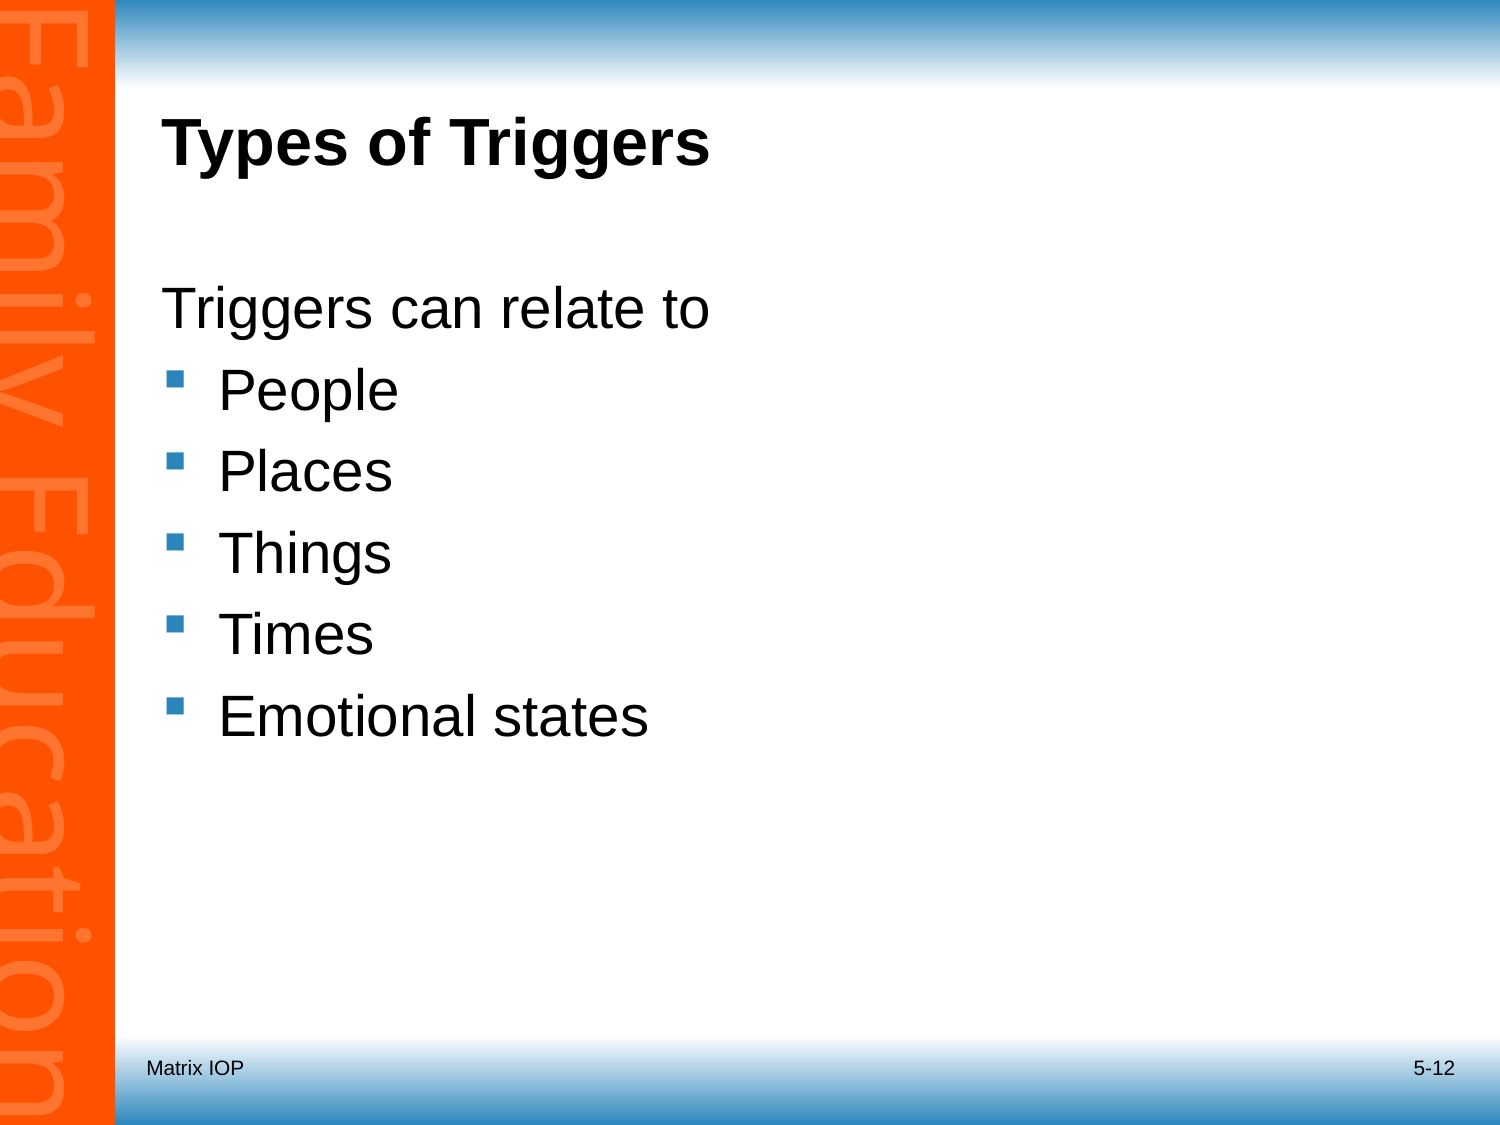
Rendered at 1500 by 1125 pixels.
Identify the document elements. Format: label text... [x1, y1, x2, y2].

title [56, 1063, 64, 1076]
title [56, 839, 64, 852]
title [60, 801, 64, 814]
footer Matrix IOP [131, 1046, 607, 1125]
list Triggers can relate to People Places Things Times Emotional states [146, 262, 1410, 1005]
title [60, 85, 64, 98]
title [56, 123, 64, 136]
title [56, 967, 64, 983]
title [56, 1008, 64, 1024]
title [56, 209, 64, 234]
slide_number 5-12 [1120, 1046, 1471, 1125]
title Types of Triggers [146, 45, 1410, 233]
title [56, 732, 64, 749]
